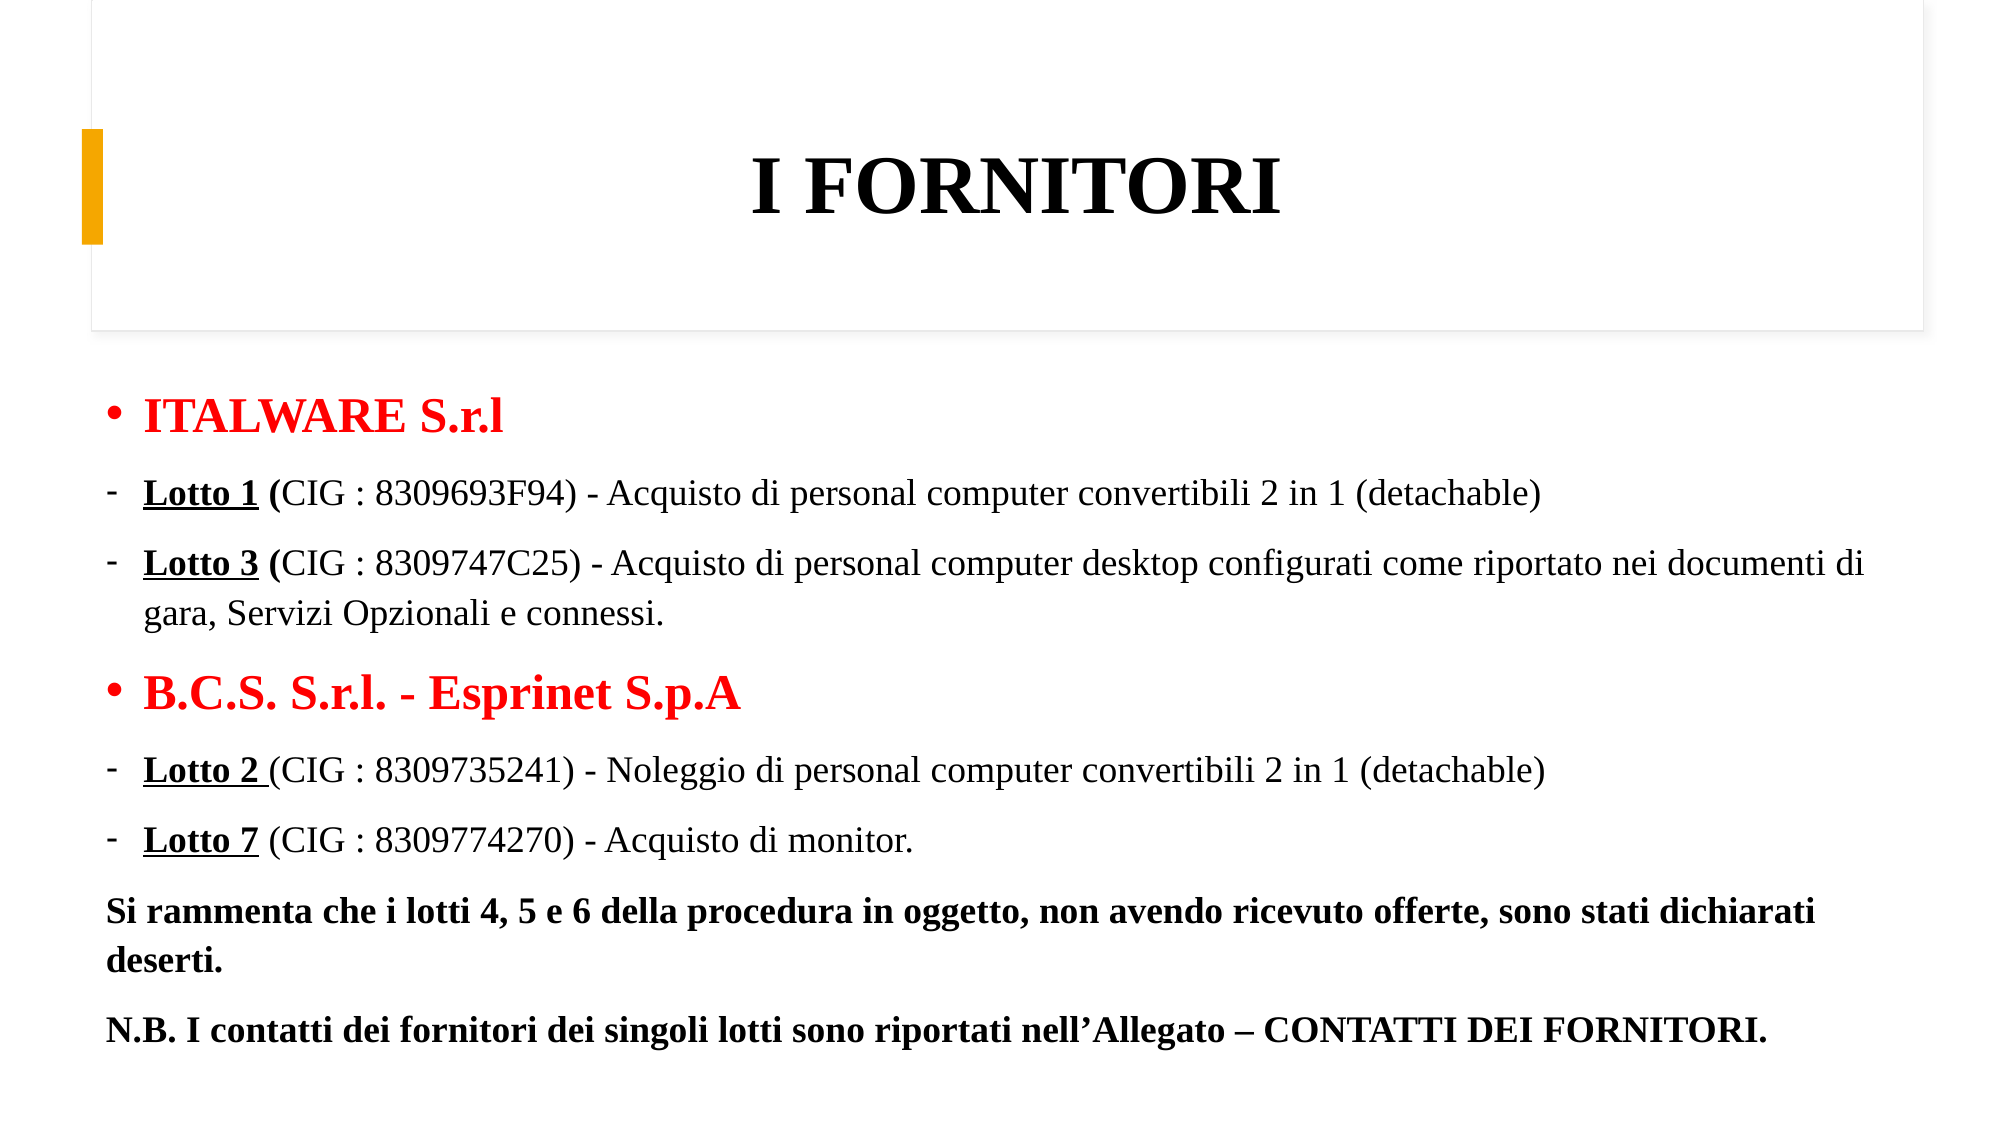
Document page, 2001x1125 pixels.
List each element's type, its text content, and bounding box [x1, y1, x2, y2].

list ITALWARE S.r.l Lotto 1 (CIG : 8309693F94) - Acquisto di personal computer convertibili 2 in 1 (detachable) Lotto 3 (CIG : 8309747C25) - Acquisto di personal computer desktop configurati come riportato nei documenti di gara, Servizi Opzionali e connessi. B.C.S. S.r.l. - Esprinet S.p.A Lotto 2 (CIG : 8309735241) - Noleggio di personal computer convertibili 2 in 1 (detachable) Lotto 7 (CIG : 8309774270) - Acquisto di monitor. Si rammenta che i lotti 4, 5 e 6 della procedura in oggetto, non avendo ricevuto offerte, sono stati dichiarati deserti. N.B. I contatti dei fornitori dei singoli lotti sono riportati nell’Allegato – CONTATTI DEI FORNITORI. [90, 369, 1919, 1092]
title I FORNITORI [183, 90, 1851, 284]
